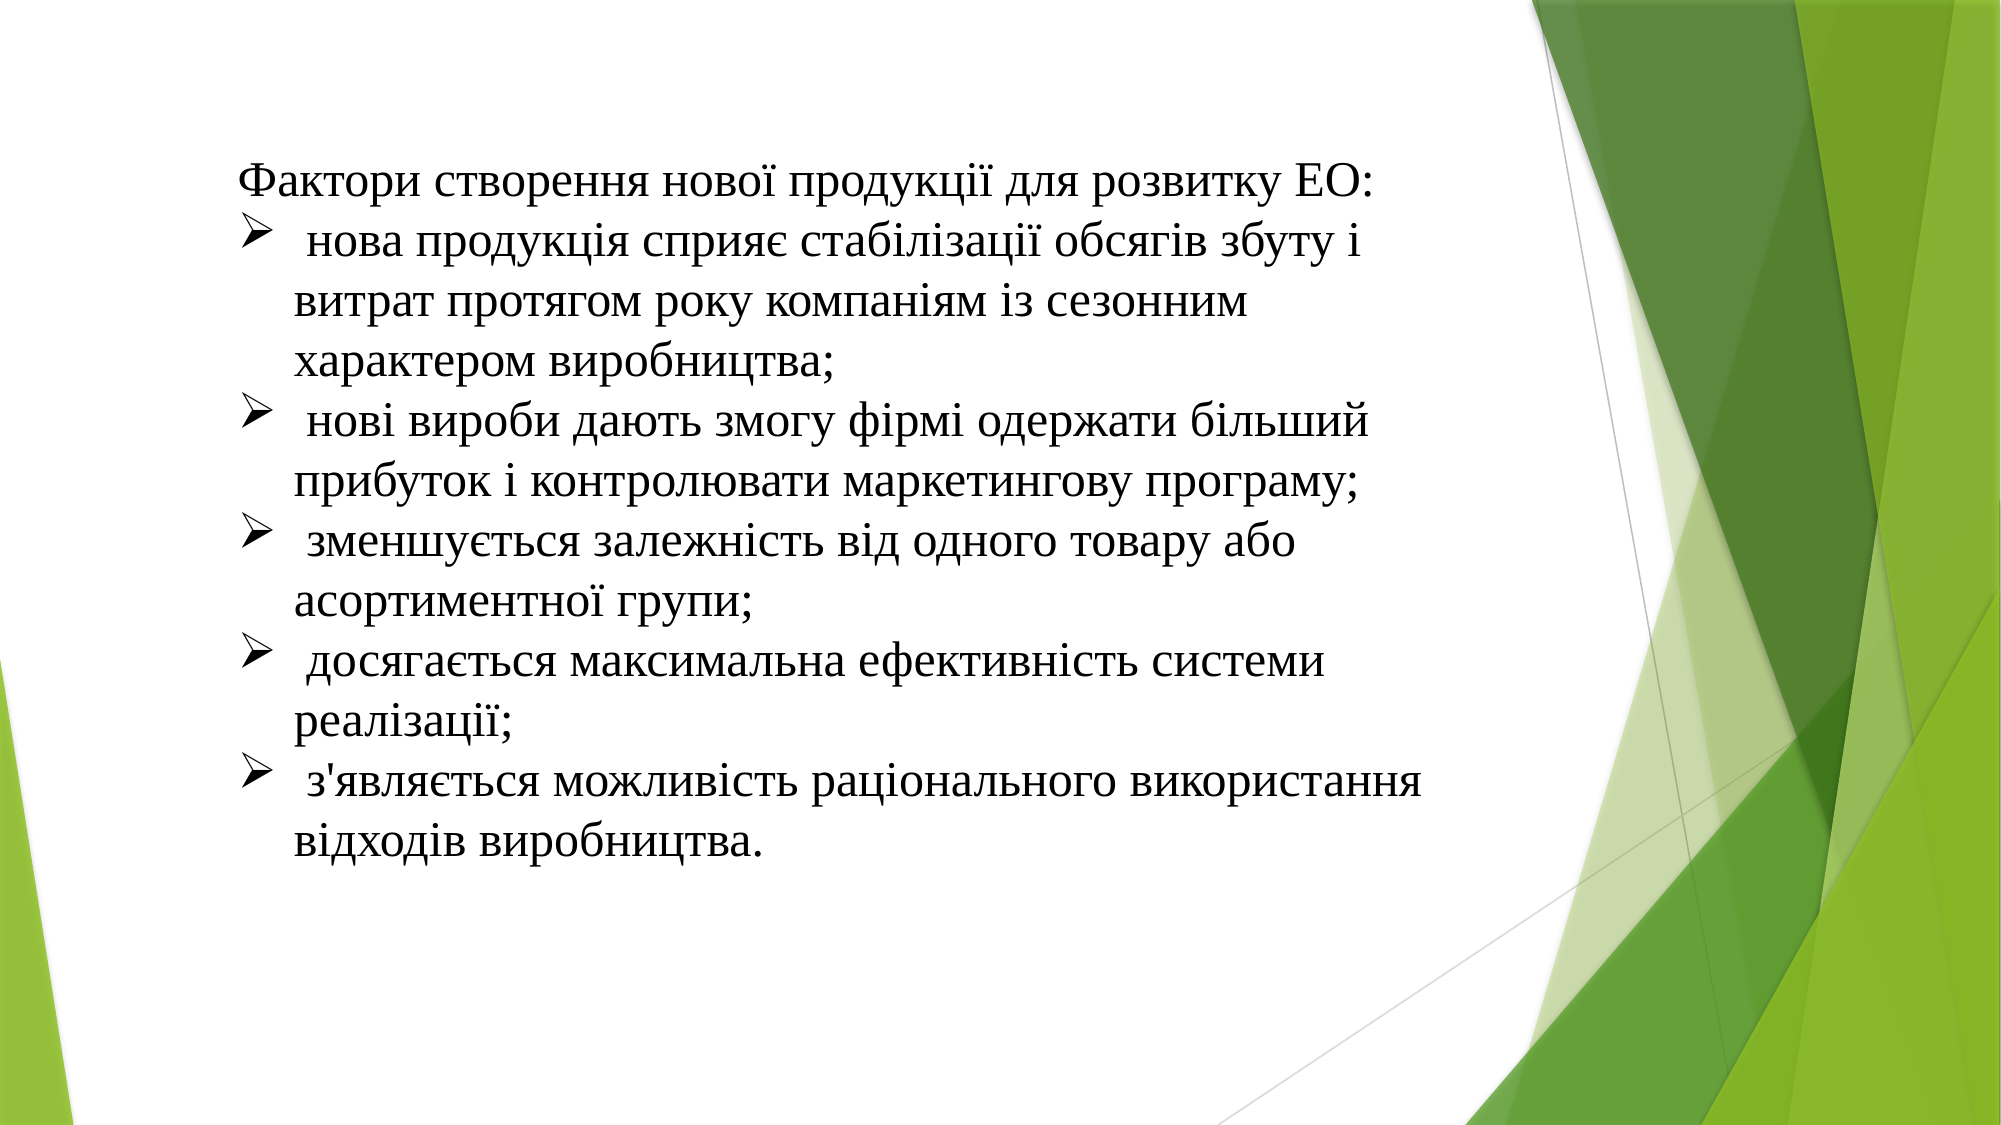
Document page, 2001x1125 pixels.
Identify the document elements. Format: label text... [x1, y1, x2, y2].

text_box Фактори створення нової продукції для розвитку ЕО: нова продукція сприяє стабілізації обсягів збуту і витрат протягом року компаніям із сезонним характером виробництва; нові вироби дають змогу фірмі одержати більший прибуток і контролювати маркетингову програму; зменшується залежність від одного товару або асортиментної групи; досягається максимальна ефективність системи реалізації; з'являється можливість раціонального використання відходів виробництва. [222, 139, 1504, 875]
